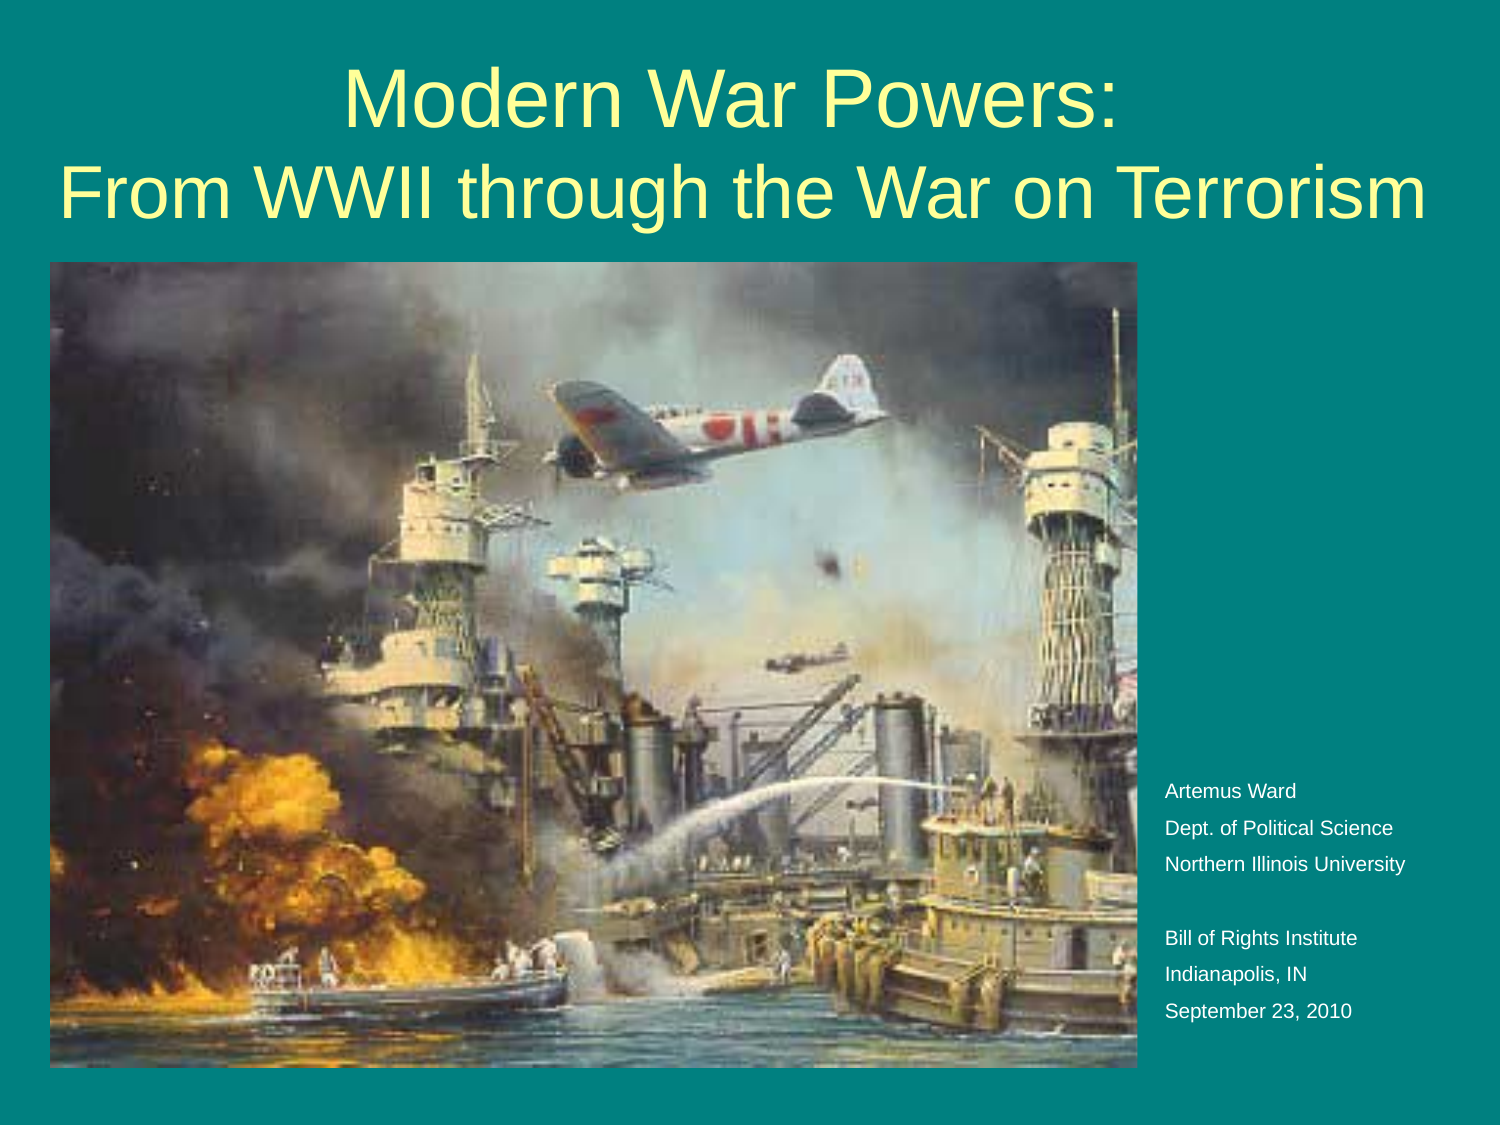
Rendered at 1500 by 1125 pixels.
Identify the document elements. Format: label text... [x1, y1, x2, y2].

list Artemus Ward Dept. of Political Science Northern Illinois University Bill of Rights Institute Indianapolis, IN September 23, 2010 [1149, 774, 1500, 1055]
title Modern War Powers: From WWII through the War on Terrorism [24, 44, 1463, 233]
picture [49, 262, 1138, 1069]
